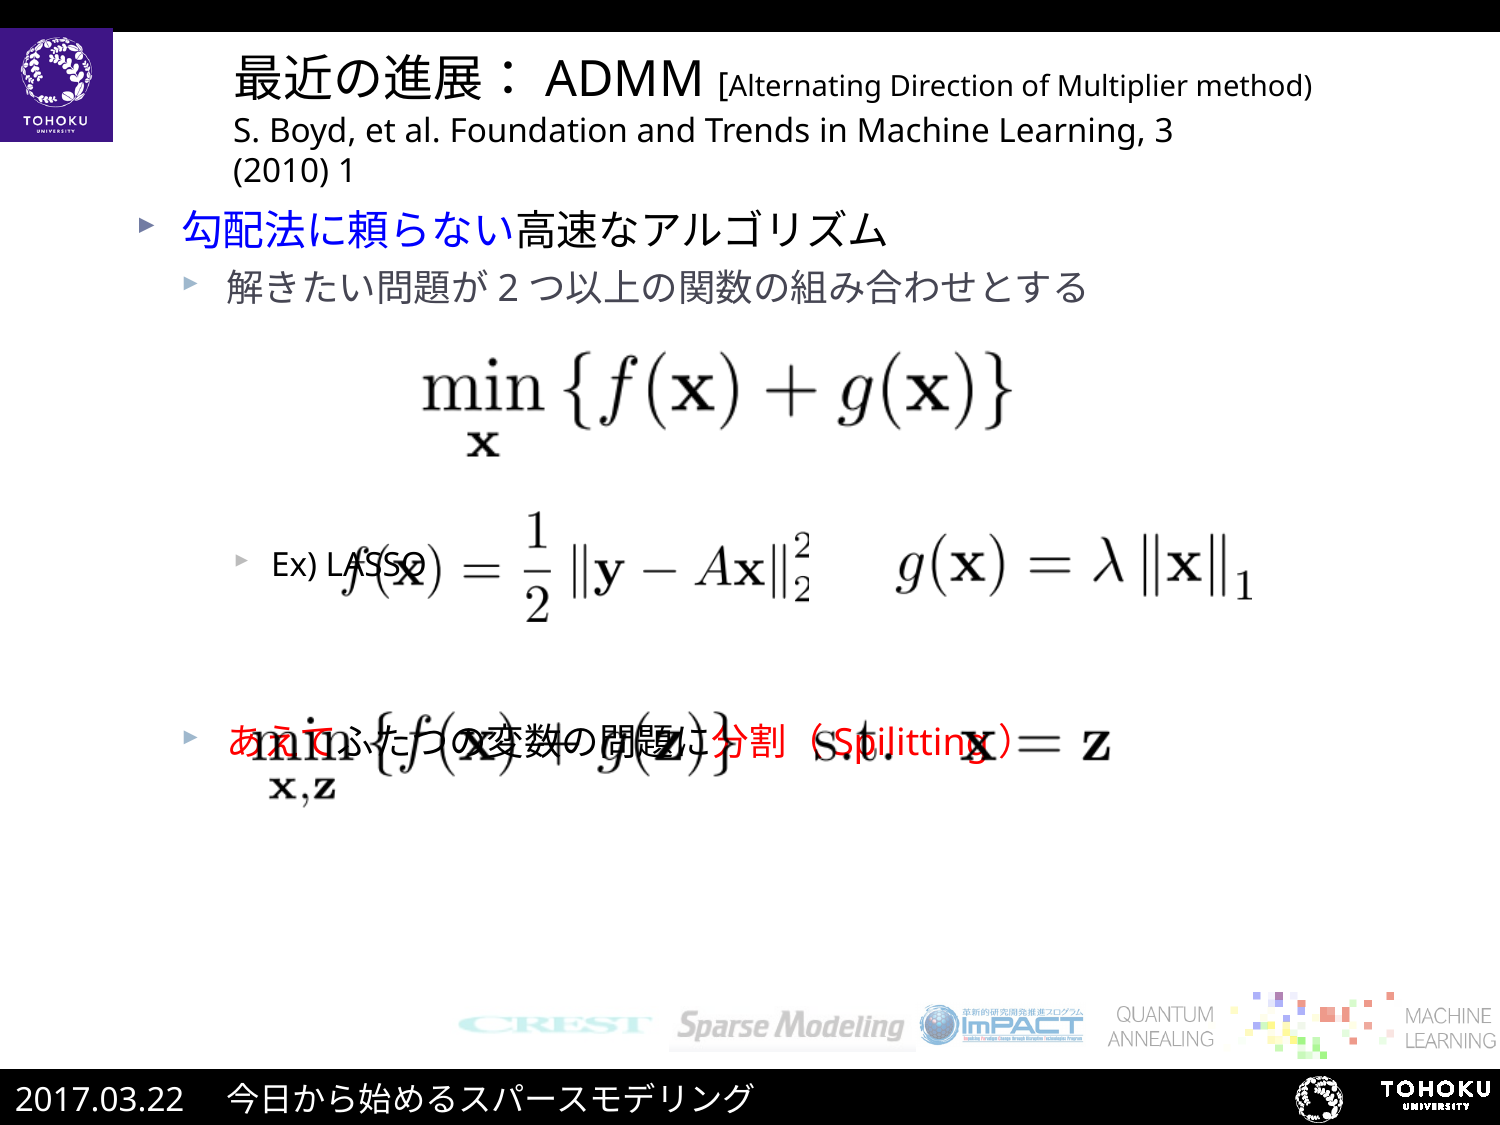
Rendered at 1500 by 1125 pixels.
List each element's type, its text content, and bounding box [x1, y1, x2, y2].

picture [0, 28, 113, 142]
title 最近の進展：ADMM [Alternating Direction of Multiplier method) [218, 42, 1459, 114]
picture [249, 709, 1114, 811]
picture [336, 502, 810, 622]
list 勾配法に頼らない高速なアルゴリズム 解きたい問題が2つ以上の関数の組み合わせとする Ex) LASSO あえてふたつの変数の問題に分割（Spilitting） [121, 196, 1379, 1125]
picture [1379, 992, 1500, 1059]
picture [418, 343, 1020, 457]
text_box S. Boyd, et al. Foundation and Trends in Machine Learning, 3 (2010) 1 [218, 101, 1199, 197]
picture [891, 525, 1253, 600]
